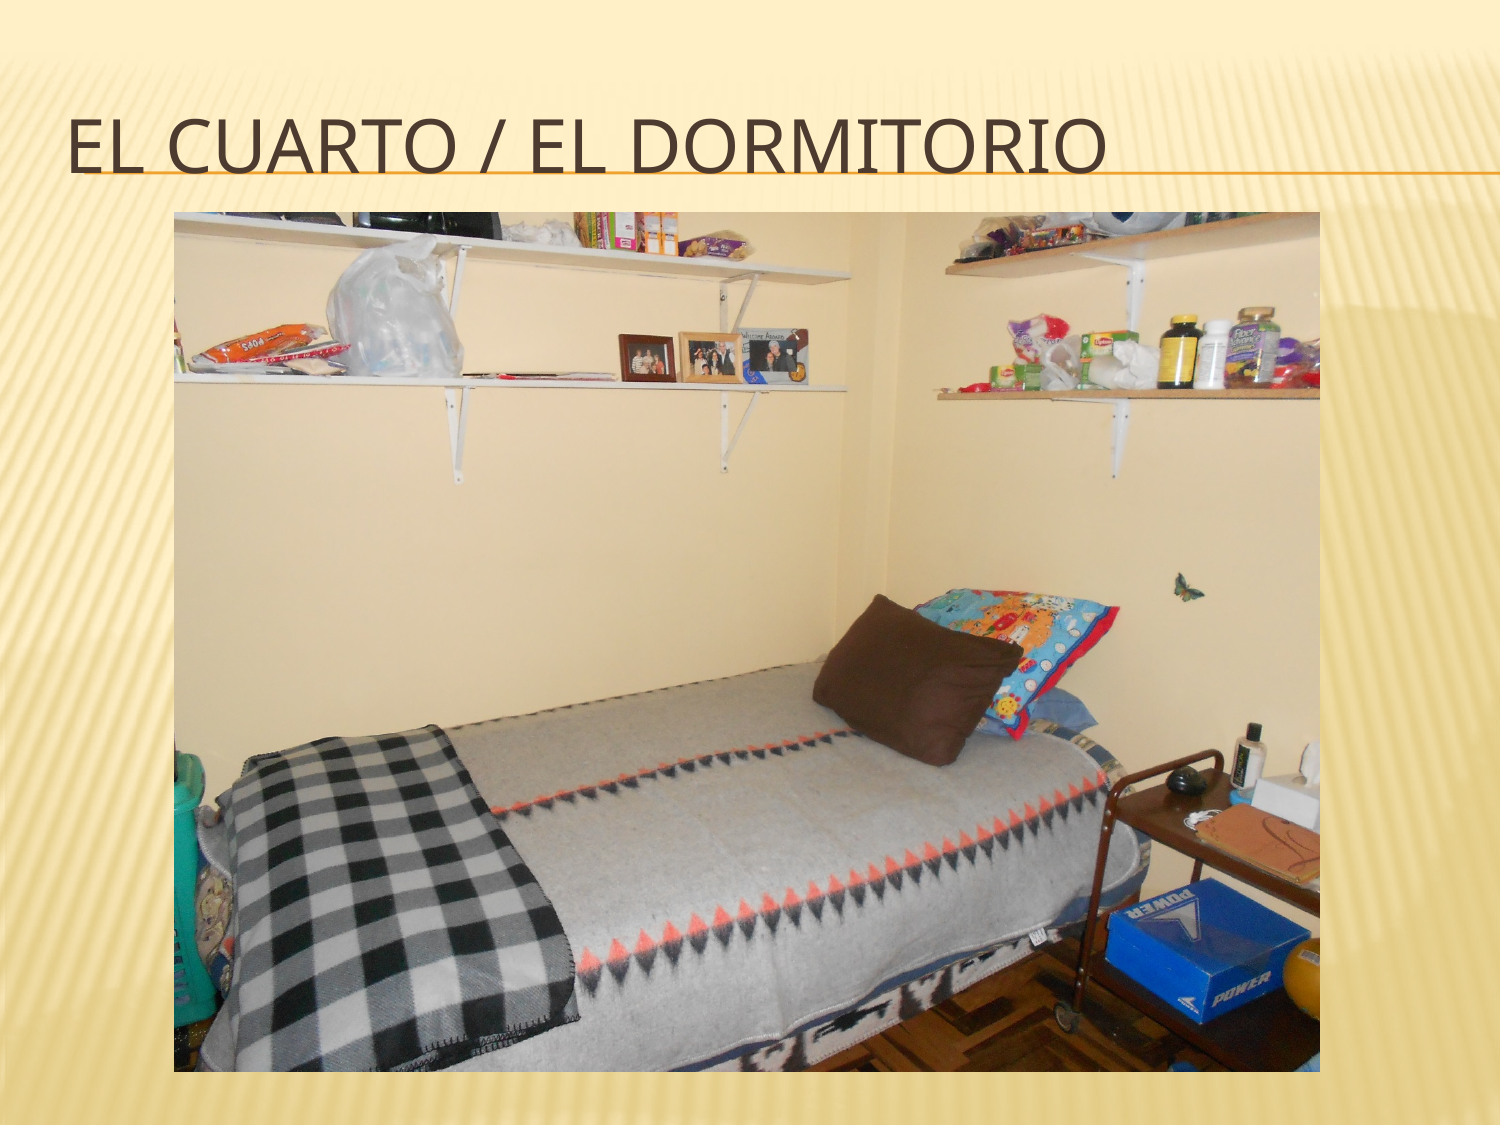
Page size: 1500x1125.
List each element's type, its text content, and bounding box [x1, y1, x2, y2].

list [174, 212, 1321, 1072]
title El cuarto / el dormitorio [50, 75, 1475, 213]
